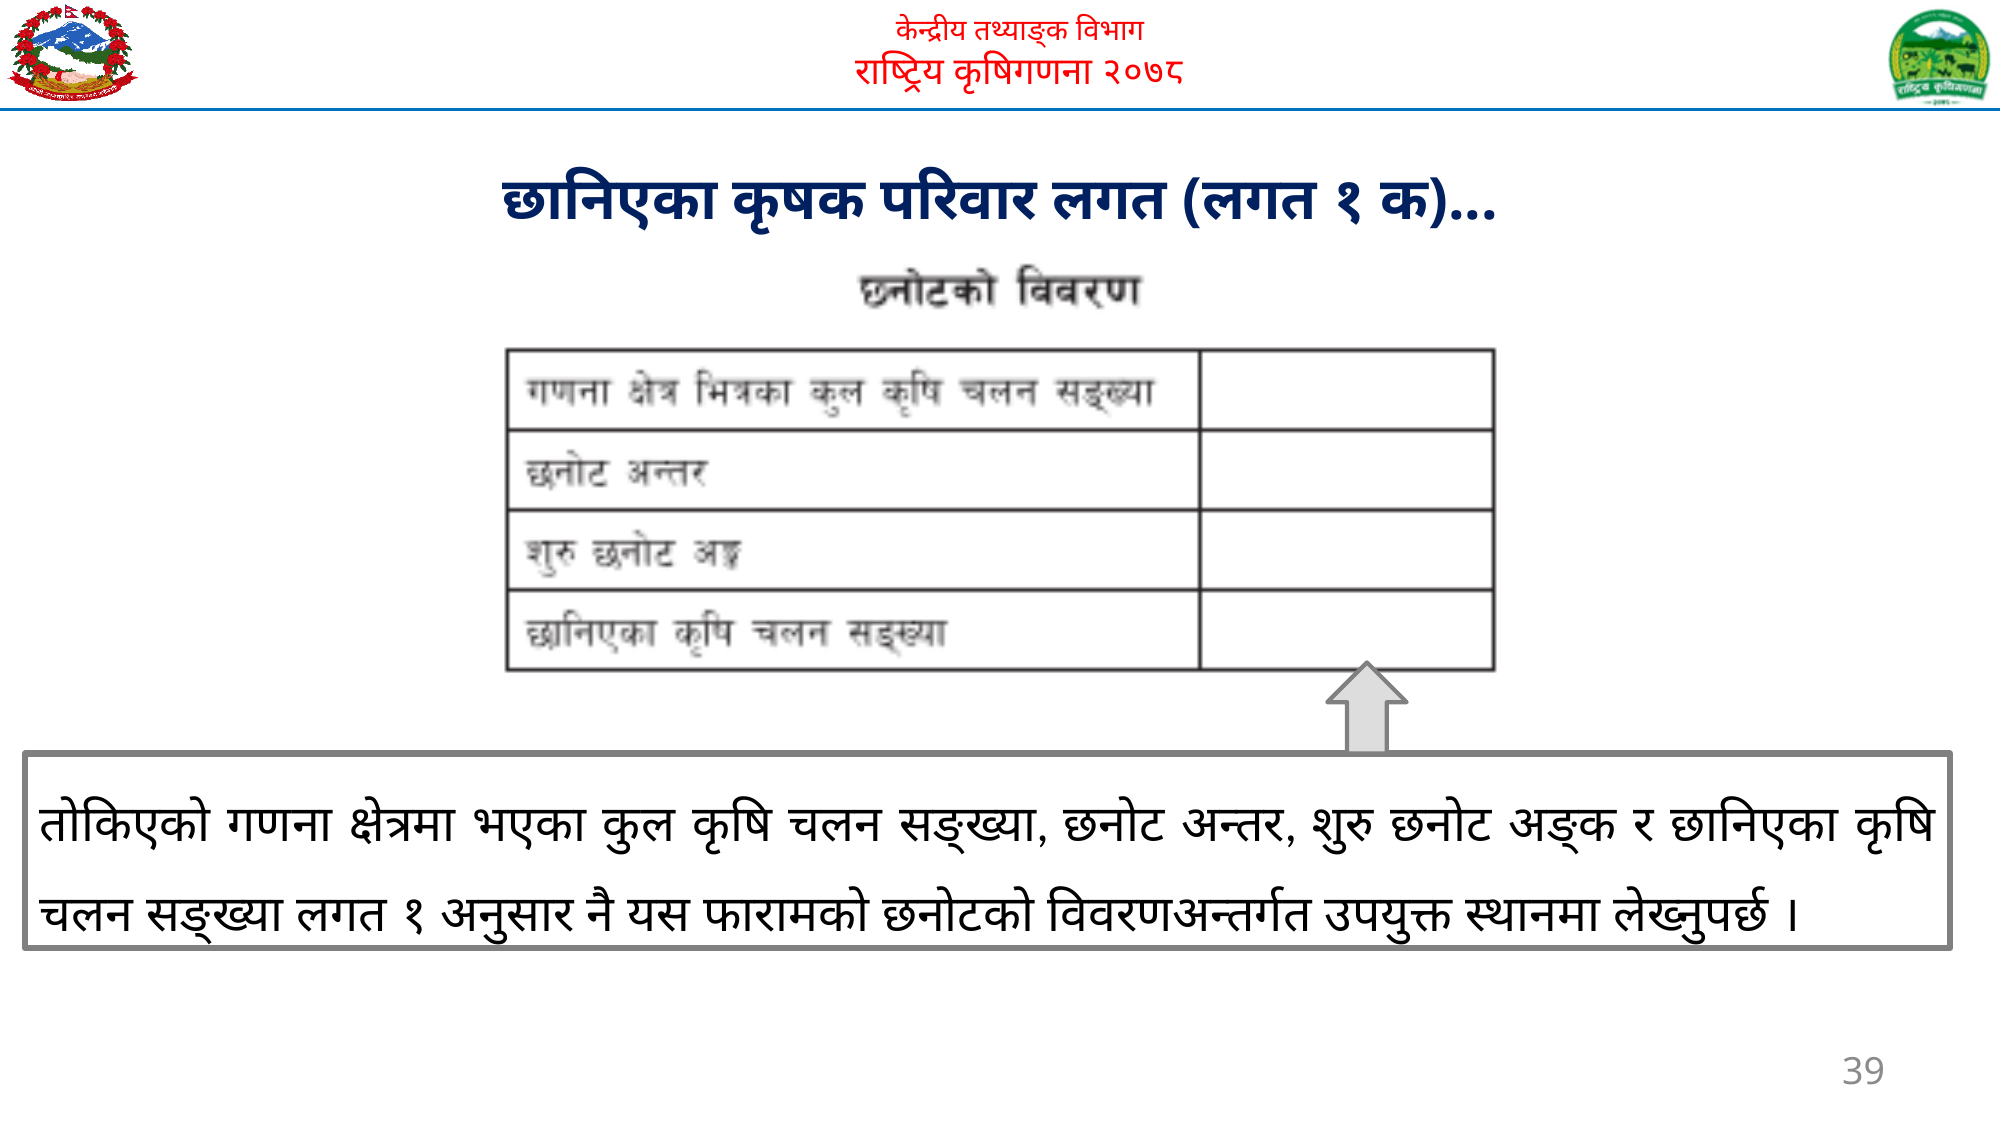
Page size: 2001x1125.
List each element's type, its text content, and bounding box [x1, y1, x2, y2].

text_box [1344, 721, 1389, 756]
text_box छानिएका कृषक परिवार लगत (लगत १ क)... [0, 118, 2000, 200]
slide_number 39 [1433, 1042, 1900, 1103]
picture [1887, 4, 1993, 108]
picture [241, 237, 1759, 713]
picture [7, 4, 138, 101]
text_box तोकिएको गणना क्षेत्रमा भएका कुल कृषि चलन सङ्ख्या, छनोट अन्तर, शुरु छनोट अङ्क र छानिएका कृषि चलन सङ्ख्या लगत १ अनुसार नै यस फारामको छनोटको विवरणअन्तर्गत उपयुक्त स्थानमा लेख्नुपर्छ । [24, 753, 1950, 949]
